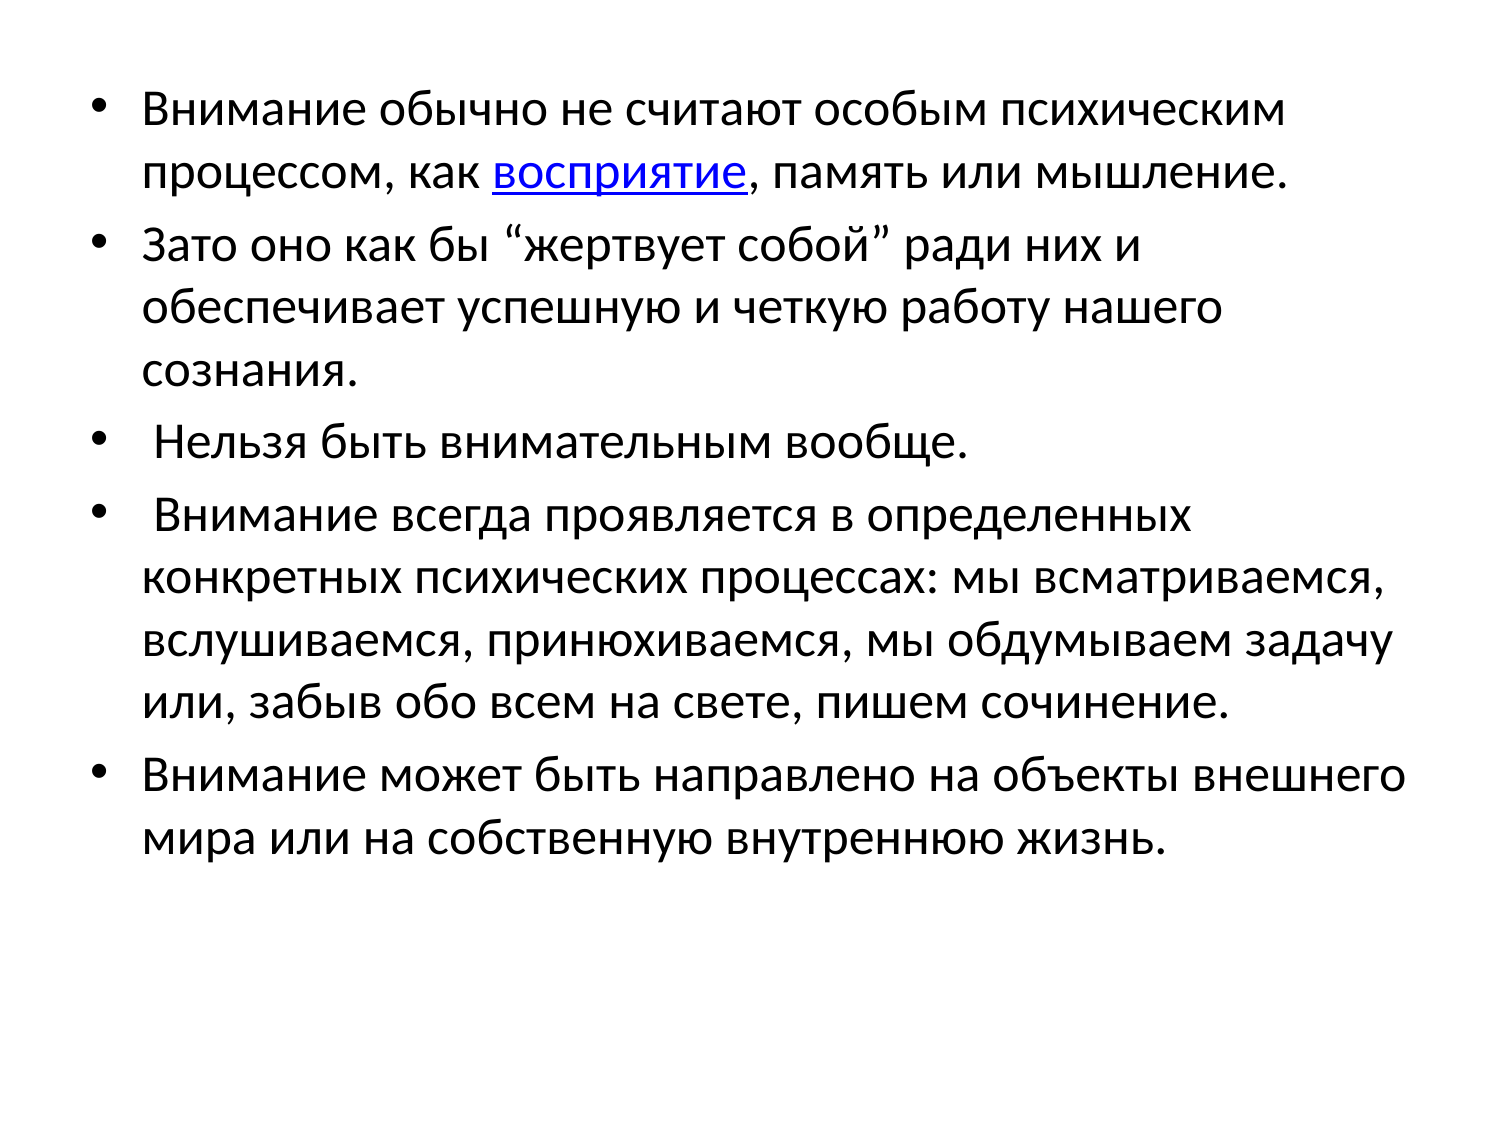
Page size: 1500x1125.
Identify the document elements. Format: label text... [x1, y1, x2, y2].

list Внимание обычно не считают особым психическим процессом, как восприятие, память или мышление. Зато оно как бы “жертвует собой” ради них и обеспечивает успешную и четкую работу нашего сознания. Нельзя быть внимательным вообще. Внимание всегда проявляется в определенных конкретных психических процессах: мы всматриваемся, вслушиваемся, принюхиваемся, мы обдумываем задачу или, забыв обо всем на свете, пишем сочинение. Внимание может быть направлено на объекты внешнего мира или на собственную внутреннюю жизнь. [75, 66, 1425, 1005]
